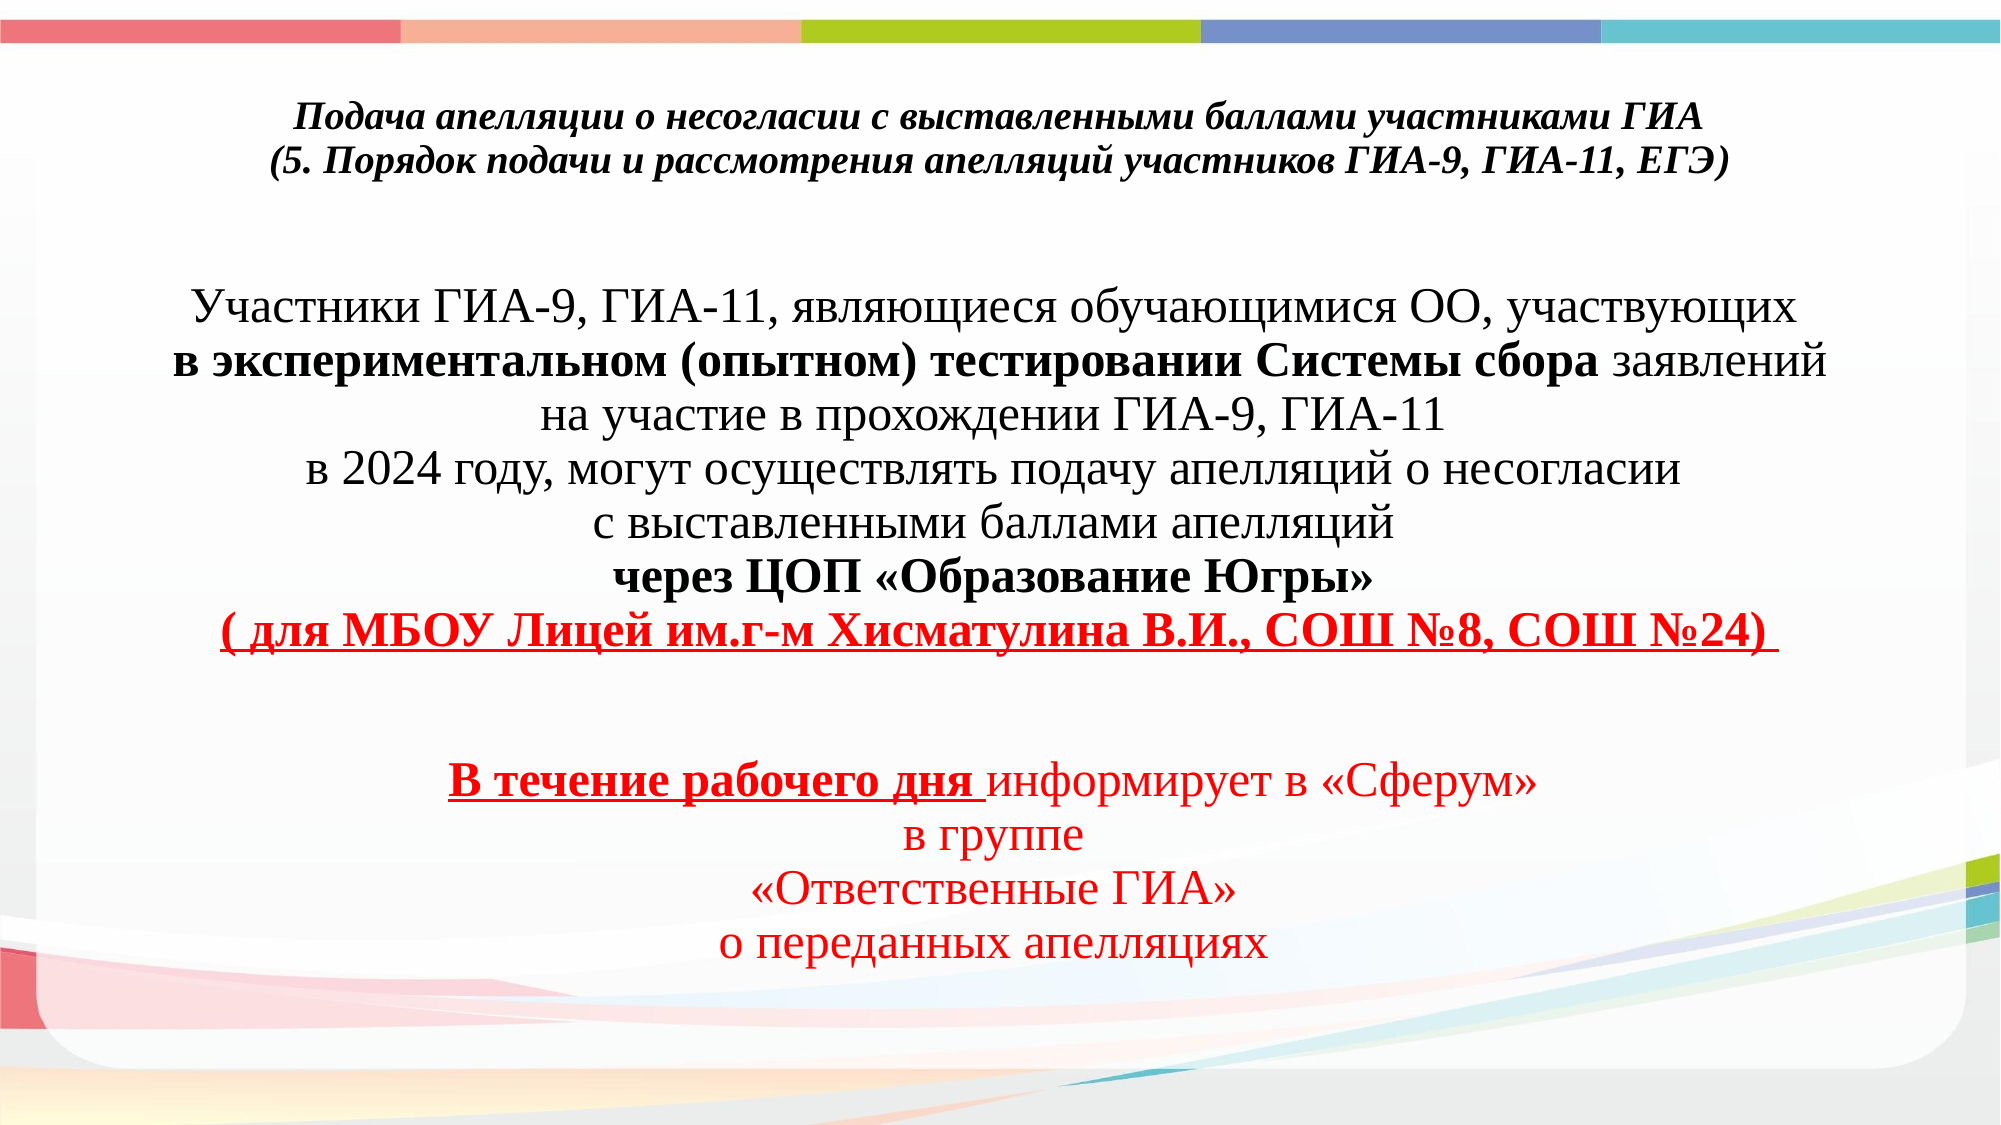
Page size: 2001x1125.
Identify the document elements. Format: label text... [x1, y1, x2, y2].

title Подача апелляции о несогласии с выставленными баллами участниками ГИА (5. Порядок подачи и рассмотрения апелляций участников ГИА-9, ГИА-11, ЕГЭ) [137, 59, 1863, 218]
picture [0, 0, 2001, 1125]
list Участники ГИА-9, ГИА-11, являющиеся обучающимися ОО, участвующих в экспериментальном (опытном) тестировании Системы сбора заявлений на участие в прохождении ГИА-9, ГИА-11 в 2024 году, могут осуществлять подачу апелляций о несогласии с выставленными баллами апелляций через ЦОП «Образование Югры» ( для МБОУ Лицей им.г-м Хисматулина В.И., СОШ №8, СОШ №24) В течение рабочего дня информирует в «Сферум» в группе «Ответственные ГИА» о переданных апелляциях [137, 272, 1863, 986]
